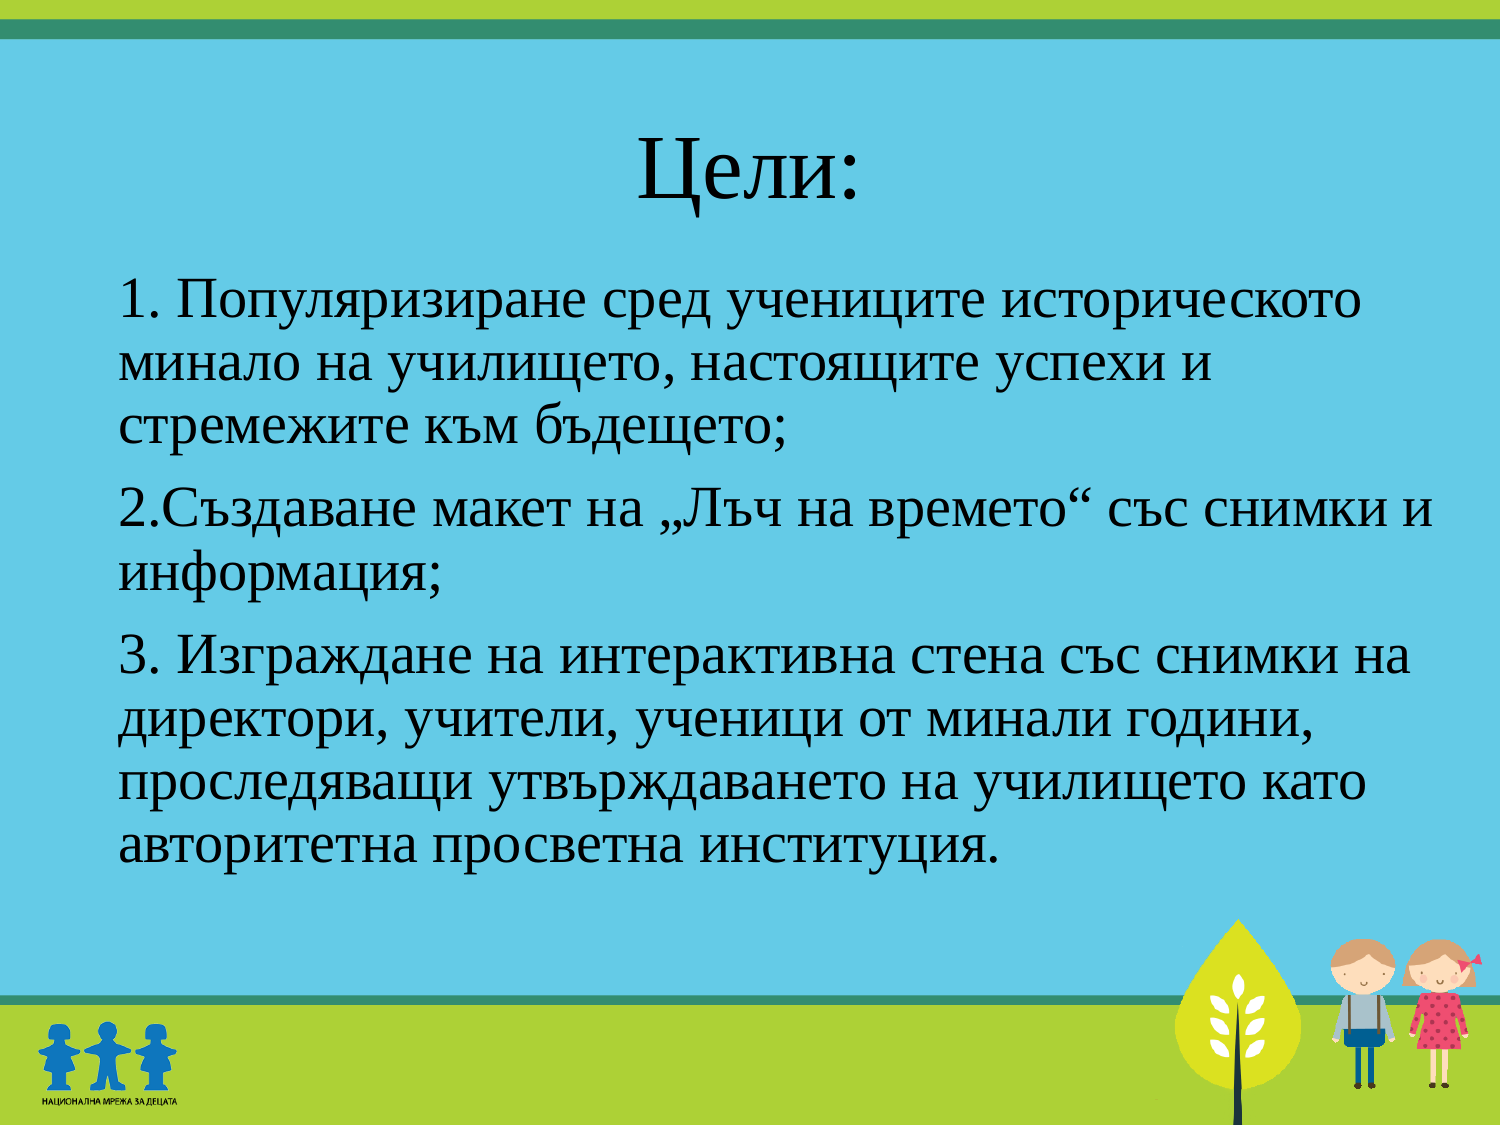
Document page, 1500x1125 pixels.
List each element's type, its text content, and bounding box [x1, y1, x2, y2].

list 1. Популяризиране сред учениците историческото минало на училището, настоящите успехи и стремежите към бъдещето; 2.Създаване макет на „Лъч на времето“ със снимки и информация; 3. Изграждане на интерактивна стена със снимки на директори, учители, ученици от минали години, проследяващи утвърждаването на училището като авторитетна просветна институция. [102, 168, 1472, 924]
title Цели: [102, 59, 1398, 168]
picture [0, 0, 1500, 1125]
